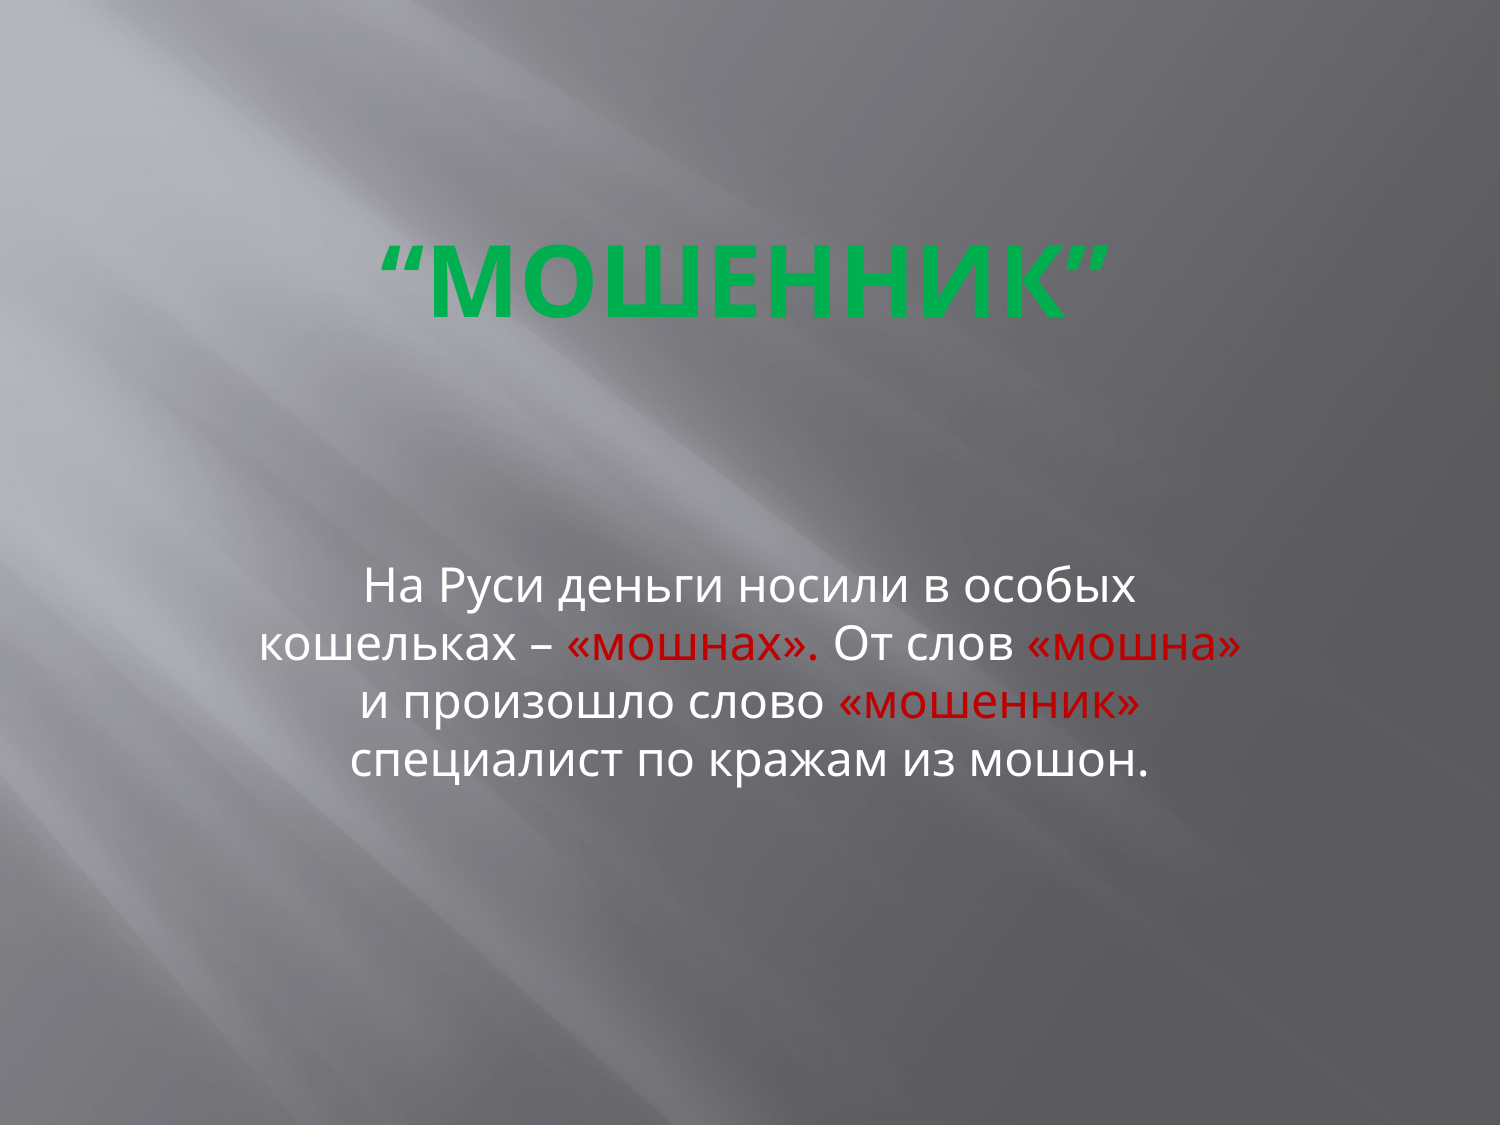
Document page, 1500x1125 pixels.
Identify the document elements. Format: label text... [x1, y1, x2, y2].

subtitle На Руси деньги носили в особых кошельках – «мошнах». От слов «мошна» и произошло слово «мошенник» специалист по кражам из мошон. [225, 546, 1275, 834]
title “Мошенник” [70, 46, 1421, 457]
